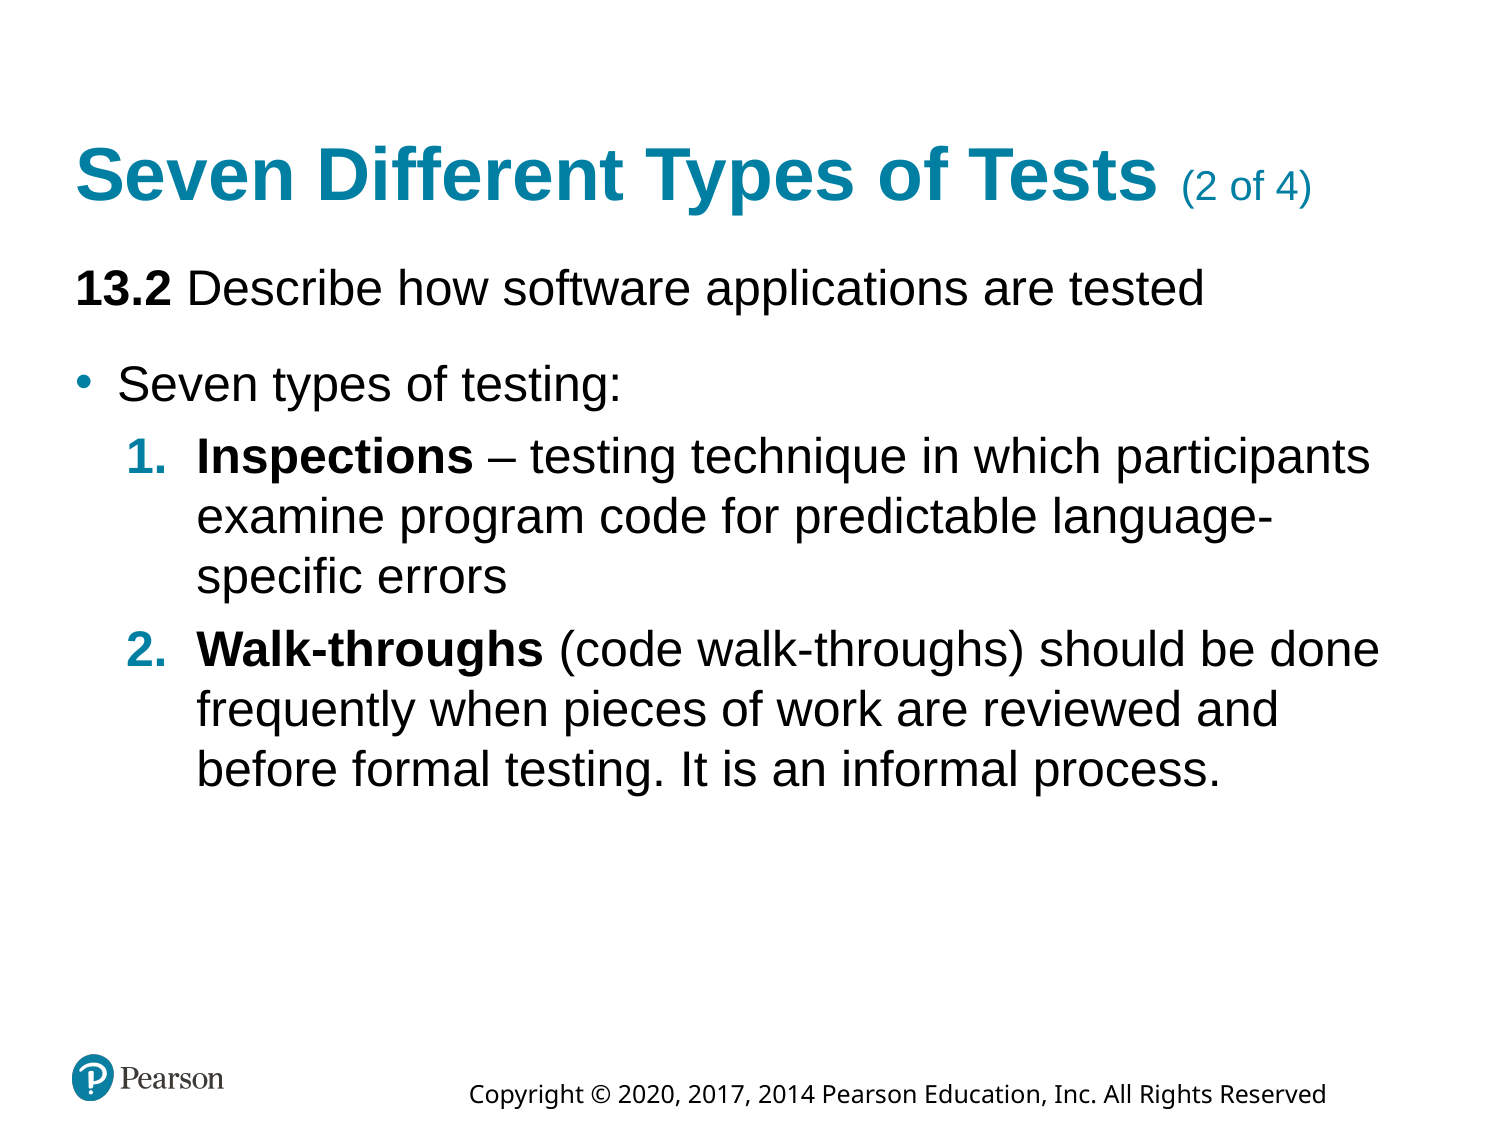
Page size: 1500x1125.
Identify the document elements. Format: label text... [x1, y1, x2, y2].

picture [80, 1063, 106, 1088]
list Seven types of testing: Inspections – testing technique in which participants examine program code for predictable language-specific errors Walk-throughs (code walk-throughs) should be done frequently when pieces of work are reviewed and before formal testing. It is an informal process. [75, 351, 1425, 819]
picture [72, 1087, 83, 1101]
list 13.2 Describe how software applications are tested [75, 255, 1425, 323]
picture [72, 1054, 88, 1070]
picture [98, 1054, 224, 1101]
title Seven Different Types of Tests (2 of 4) [75, 35, 1425, 216]
